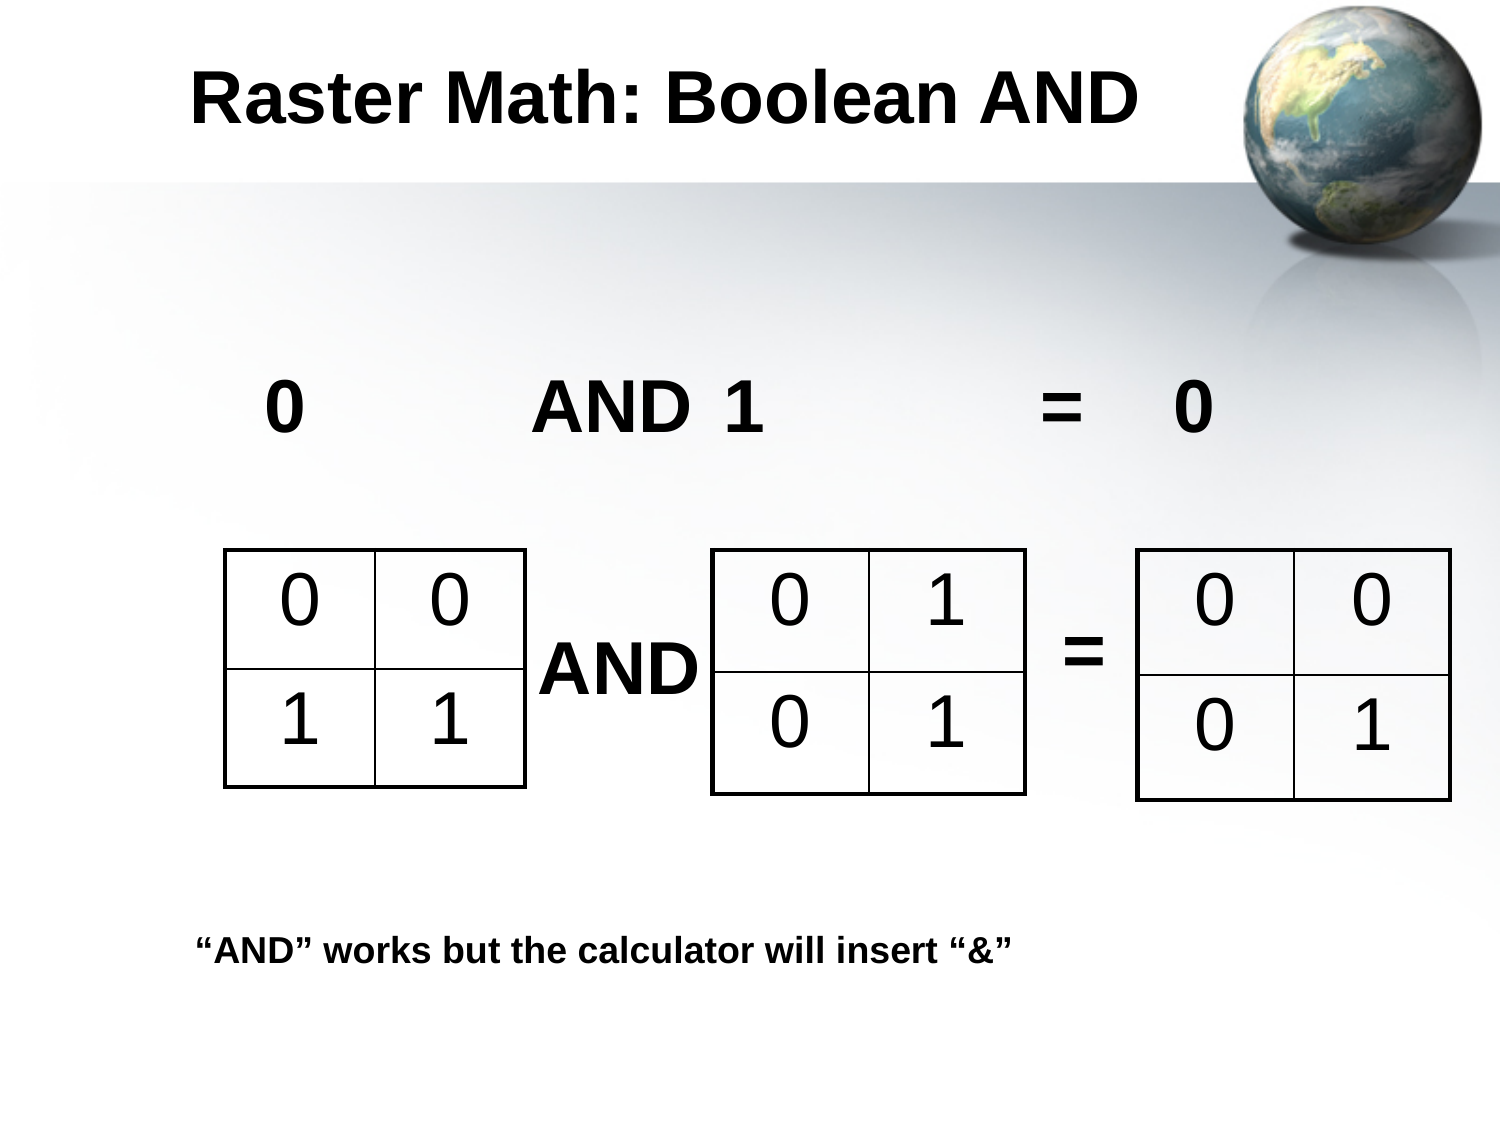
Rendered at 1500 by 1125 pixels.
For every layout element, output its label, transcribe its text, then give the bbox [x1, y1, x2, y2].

table_cell 1 [870, 673, 1023, 792]
text_box = [1047, 594, 1122, 700]
text_box 0 [1158, 349, 1230, 455]
text_box 1 [708, 349, 780, 455]
table_header 0 [376, 552, 523, 668]
title Raster Math: Boolean AND [174, 0, 1475, 188]
table_header 0 [1295, 552, 1448, 674]
text_box “AND” works but the calculator will insert “&” [179, 918, 1029, 979]
text_box AND [523, 612, 716, 718]
table_header 1 [870, 552, 1023, 671]
table_header 0 [227, 552, 374, 668]
text_box 0 [250, 349, 322, 455]
text_box AND [515, 349, 708, 455]
table_header 0 [715, 552, 868, 671]
table_cell 0 [1140, 676, 1293, 798]
table_cell 1 [227, 670, 374, 785]
picture [0, 0, 1500, 1125]
table_header 0 [1140, 552, 1293, 674]
text_box = [1025, 349, 1099, 455]
table_cell 1 [376, 670, 523, 785]
table_cell 0 [715, 673, 868, 792]
table_cell 1 [1295, 676, 1448, 798]
